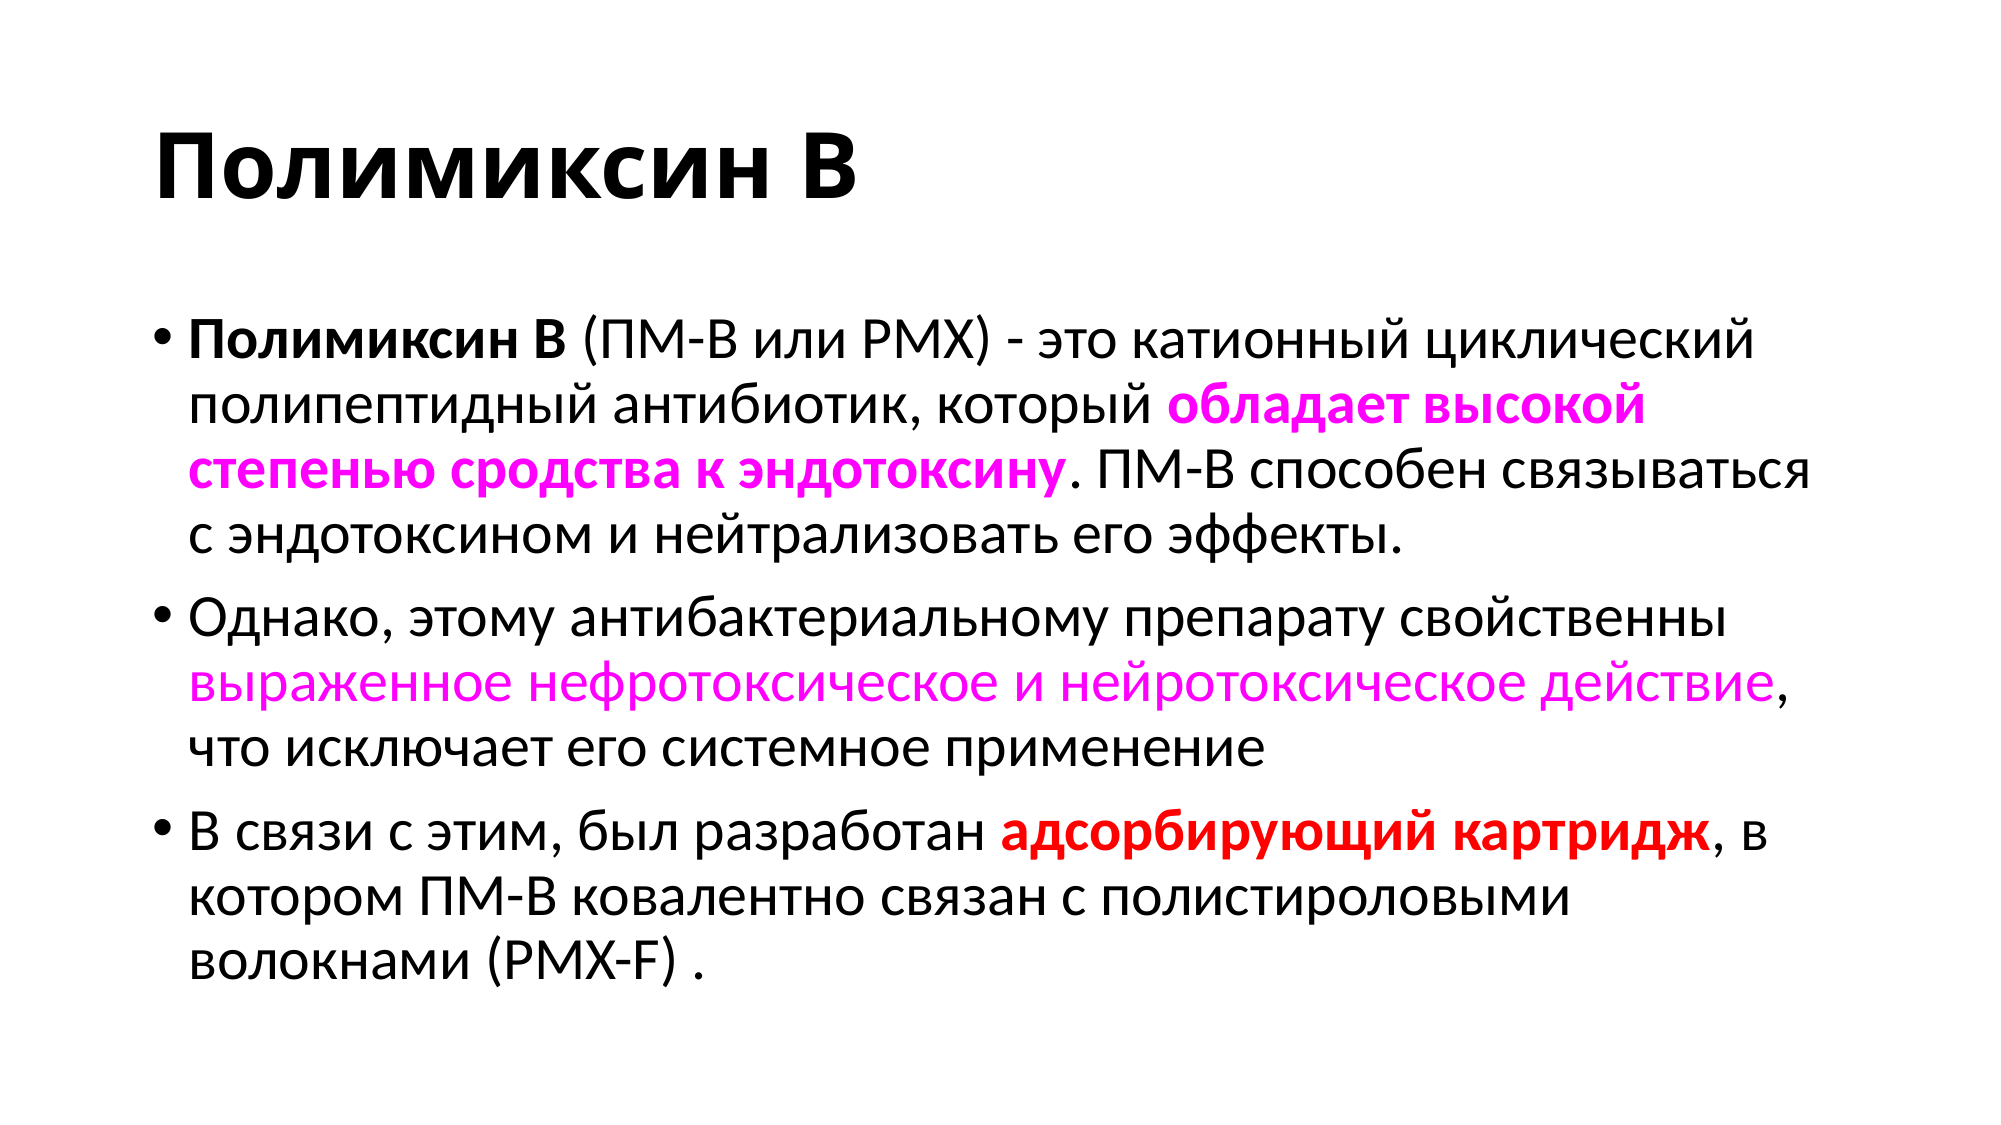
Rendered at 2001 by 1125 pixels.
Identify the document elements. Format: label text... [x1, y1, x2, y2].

list Полимиксин В (ПМ-В или PMX) - это катионный циклический полипептидный антибиотик, который обладает высокой степенью сродства к эндотоксину. ПМ-В способен связываться с эндотоксином и нейтрализовать его эффекты. Однако, этому антибактериальному препарату свойственны выраженное нефротоксическое и нейротоксическое действие, что исключает его системное применение В связи с этим, был разработан адсорбирующий картридж, в котором ПМ-В ковалентно связан с полистироловыми волокнами (PMX-F) . [137, 299, 1863, 1014]
title Полимиксин В [137, 59, 1863, 278]
